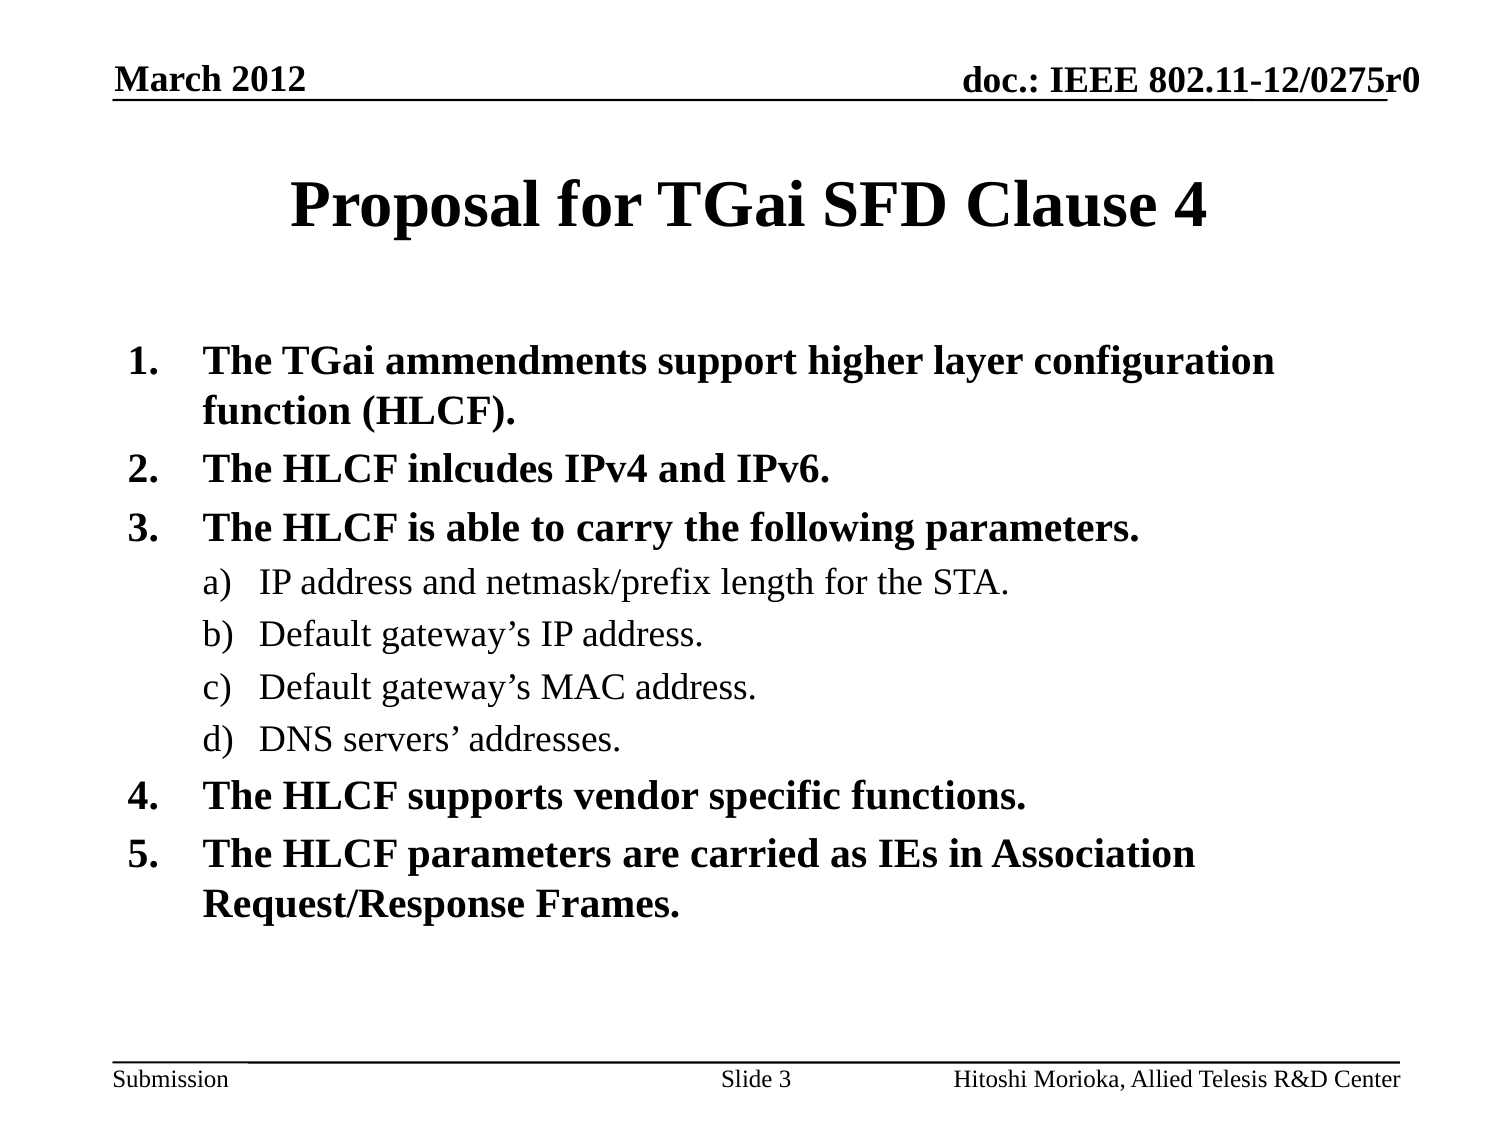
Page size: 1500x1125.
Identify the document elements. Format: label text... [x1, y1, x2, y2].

list The TGai ammendments support higher layer configuration function (HLCF). The HLCF inlcudes IPv4 and IPv6. The HLCF is able to carry the following parameters. IP address and netmask/prefix length for the STA. Default gateway’s IP address. Default gateway’s MAC address. DNS servers’ addresses. The HLCF supports vendor specific functions. The HLCF parameters are carried as IEs in Association Request/Response Frames. [112, 324, 1388, 1001]
footer Hitoshi Morioka, Allied Telesis R&D Center [902, 1061, 1402, 1093]
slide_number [114, 54, 540, 100]
title Proposal for TGai SFD Clause 4 [112, 112, 1388, 288]
slide_number Slide 3 [712, 1061, 800, 1093]
